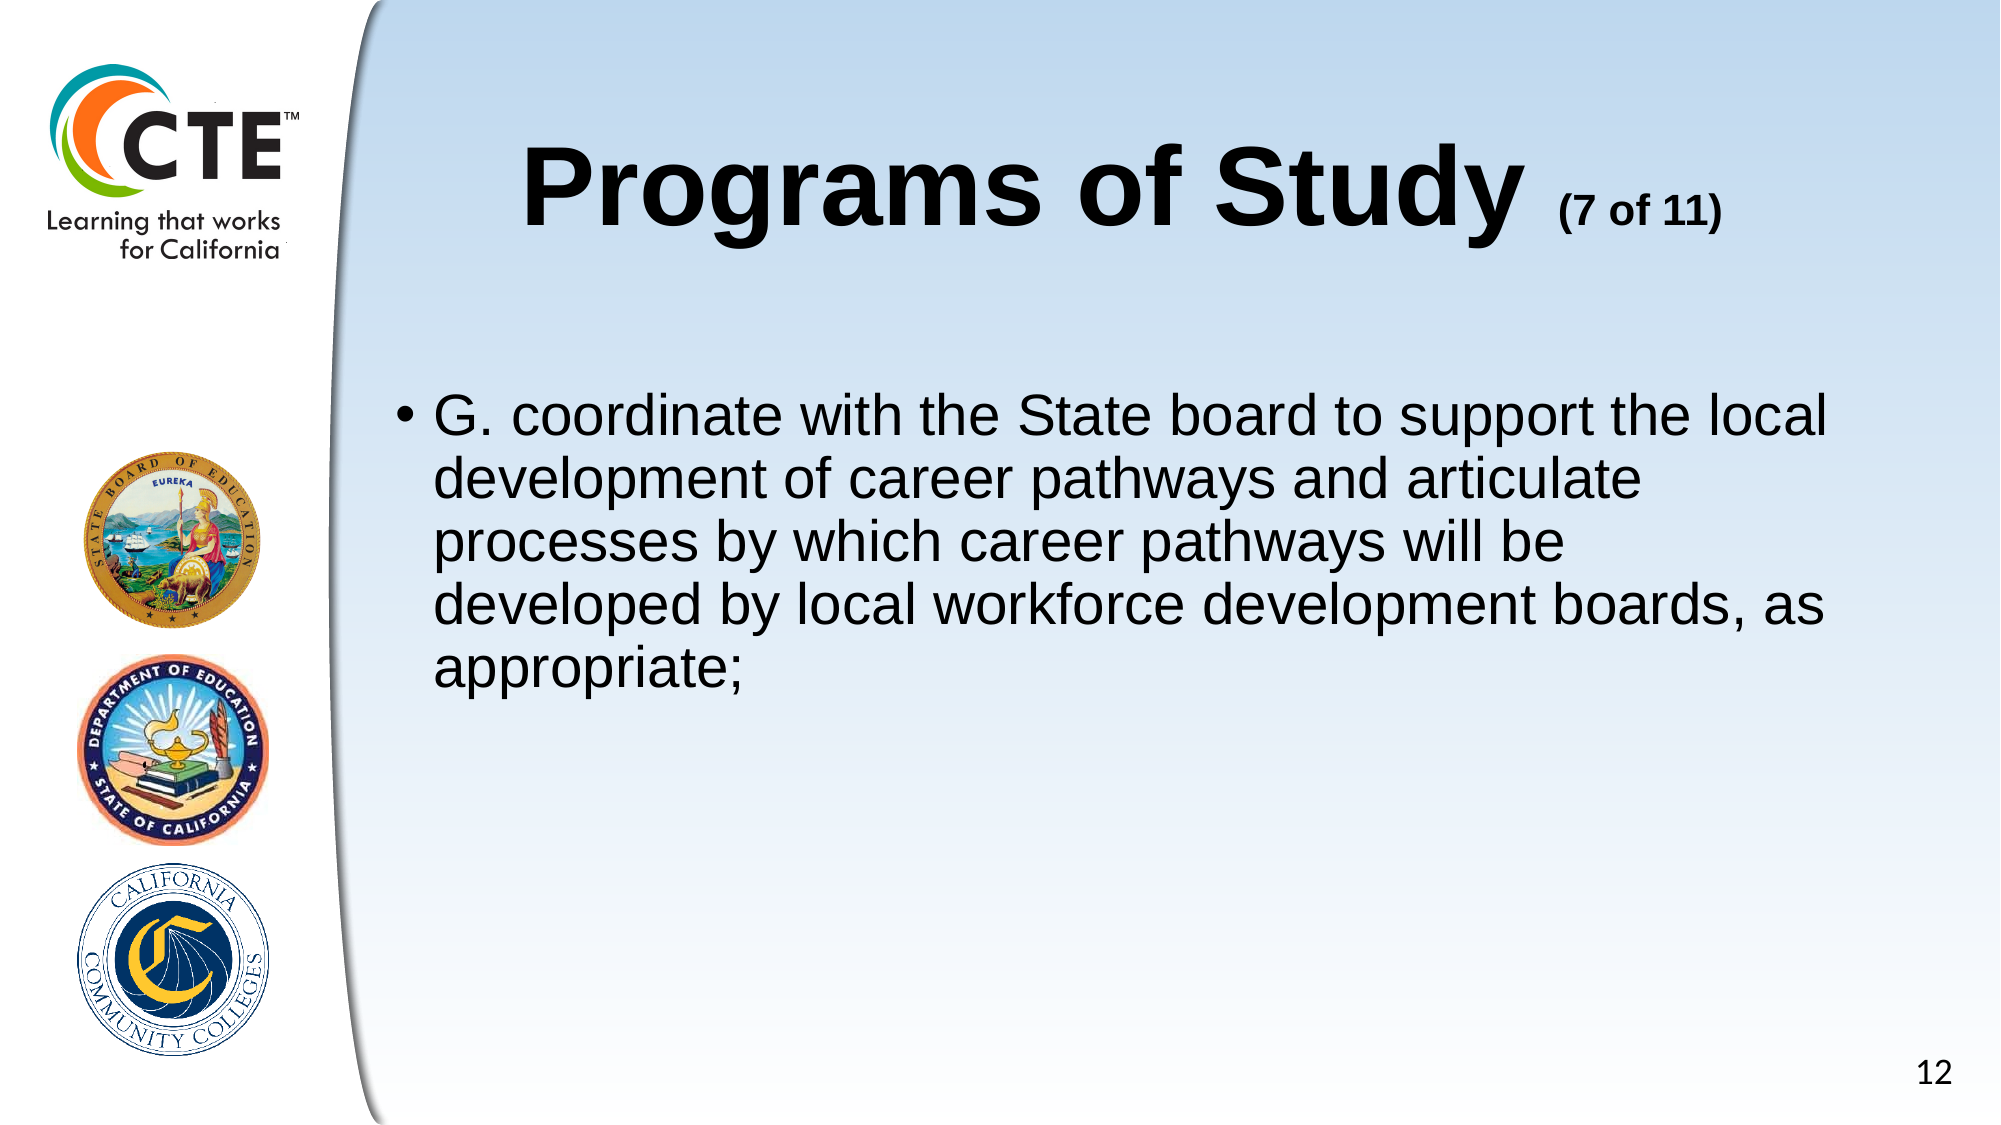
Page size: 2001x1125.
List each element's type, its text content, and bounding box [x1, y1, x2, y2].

picture [48, 64, 299, 259]
picture [77, 445, 269, 637]
picture [77, 654, 269, 846]
slide_number 12 [1517, 1039, 1968, 1100]
title Programs of Study (7 of 11) [381, 59, 1863, 318]
list G. coordinate with the State board to support the local development of career pathways and articulate processes by which career pathways will be developed by local workforce development boards, as appropriate; [381, 377, 1863, 1014]
picture [77, 863, 269, 1056]
